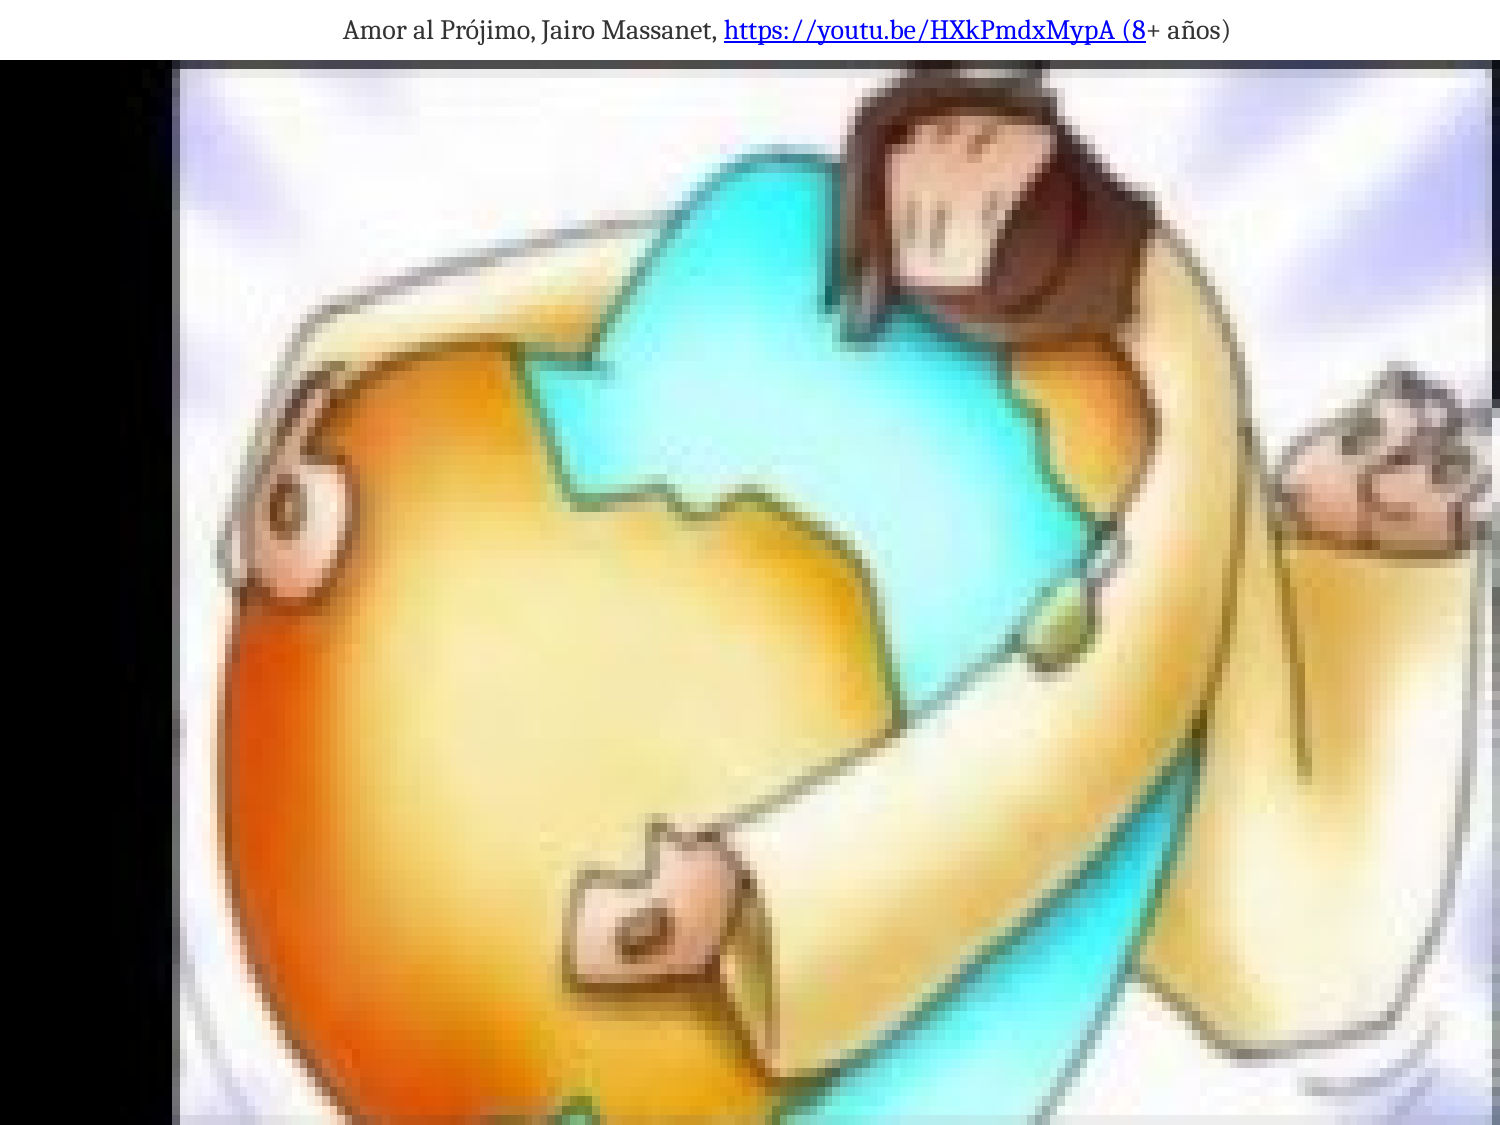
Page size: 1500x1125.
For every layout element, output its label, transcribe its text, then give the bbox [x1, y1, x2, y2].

title Amor al Prójimo, Jairo Massanet, https://youtu.be/HXkPmdxMypA (8+ años) [210, 2, 1364, 54]
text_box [0, 59, 1500, 1125]
